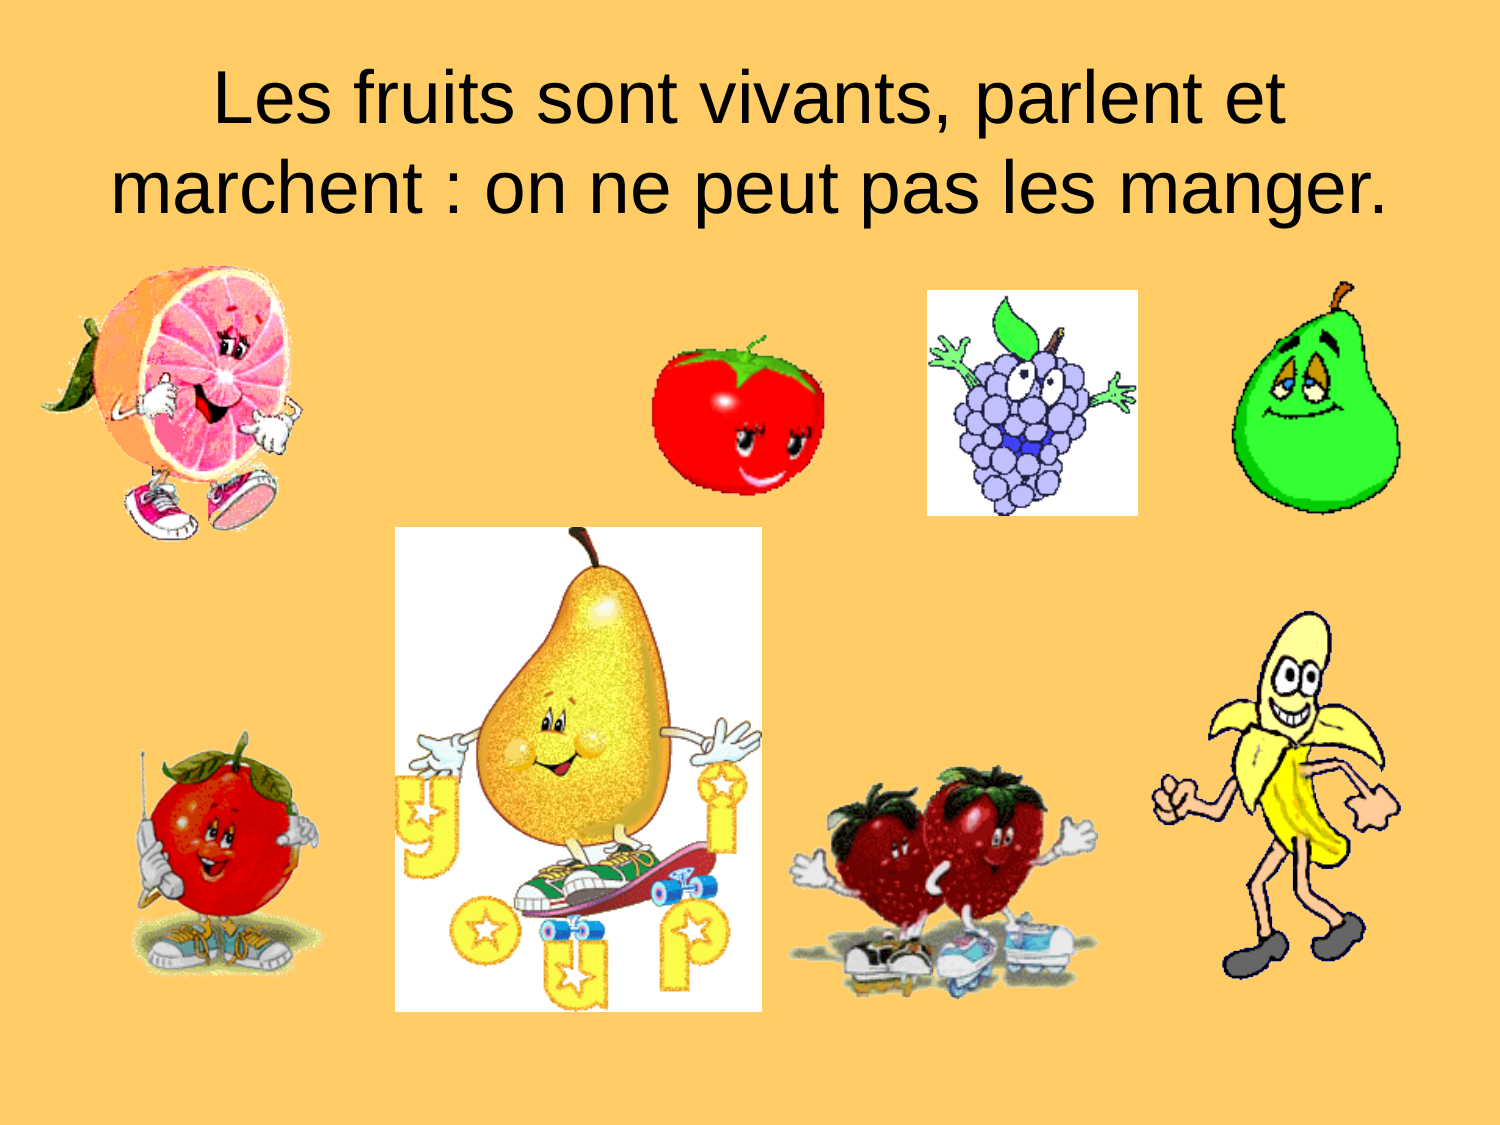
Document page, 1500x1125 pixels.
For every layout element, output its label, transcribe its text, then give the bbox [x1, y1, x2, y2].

picture [99, 727, 374, 996]
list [926, 290, 1139, 517]
picture [643, 326, 830, 506]
picture [395, 526, 762, 1012]
title Les fruits sont vivants, parlent et marchent : on ne peut pas les manger. [74, 44, 1426, 233]
picture [1139, 597, 1436, 1002]
picture [785, 762, 1105, 1003]
picture [40, 255, 314, 556]
picture [1210, 231, 1428, 522]
